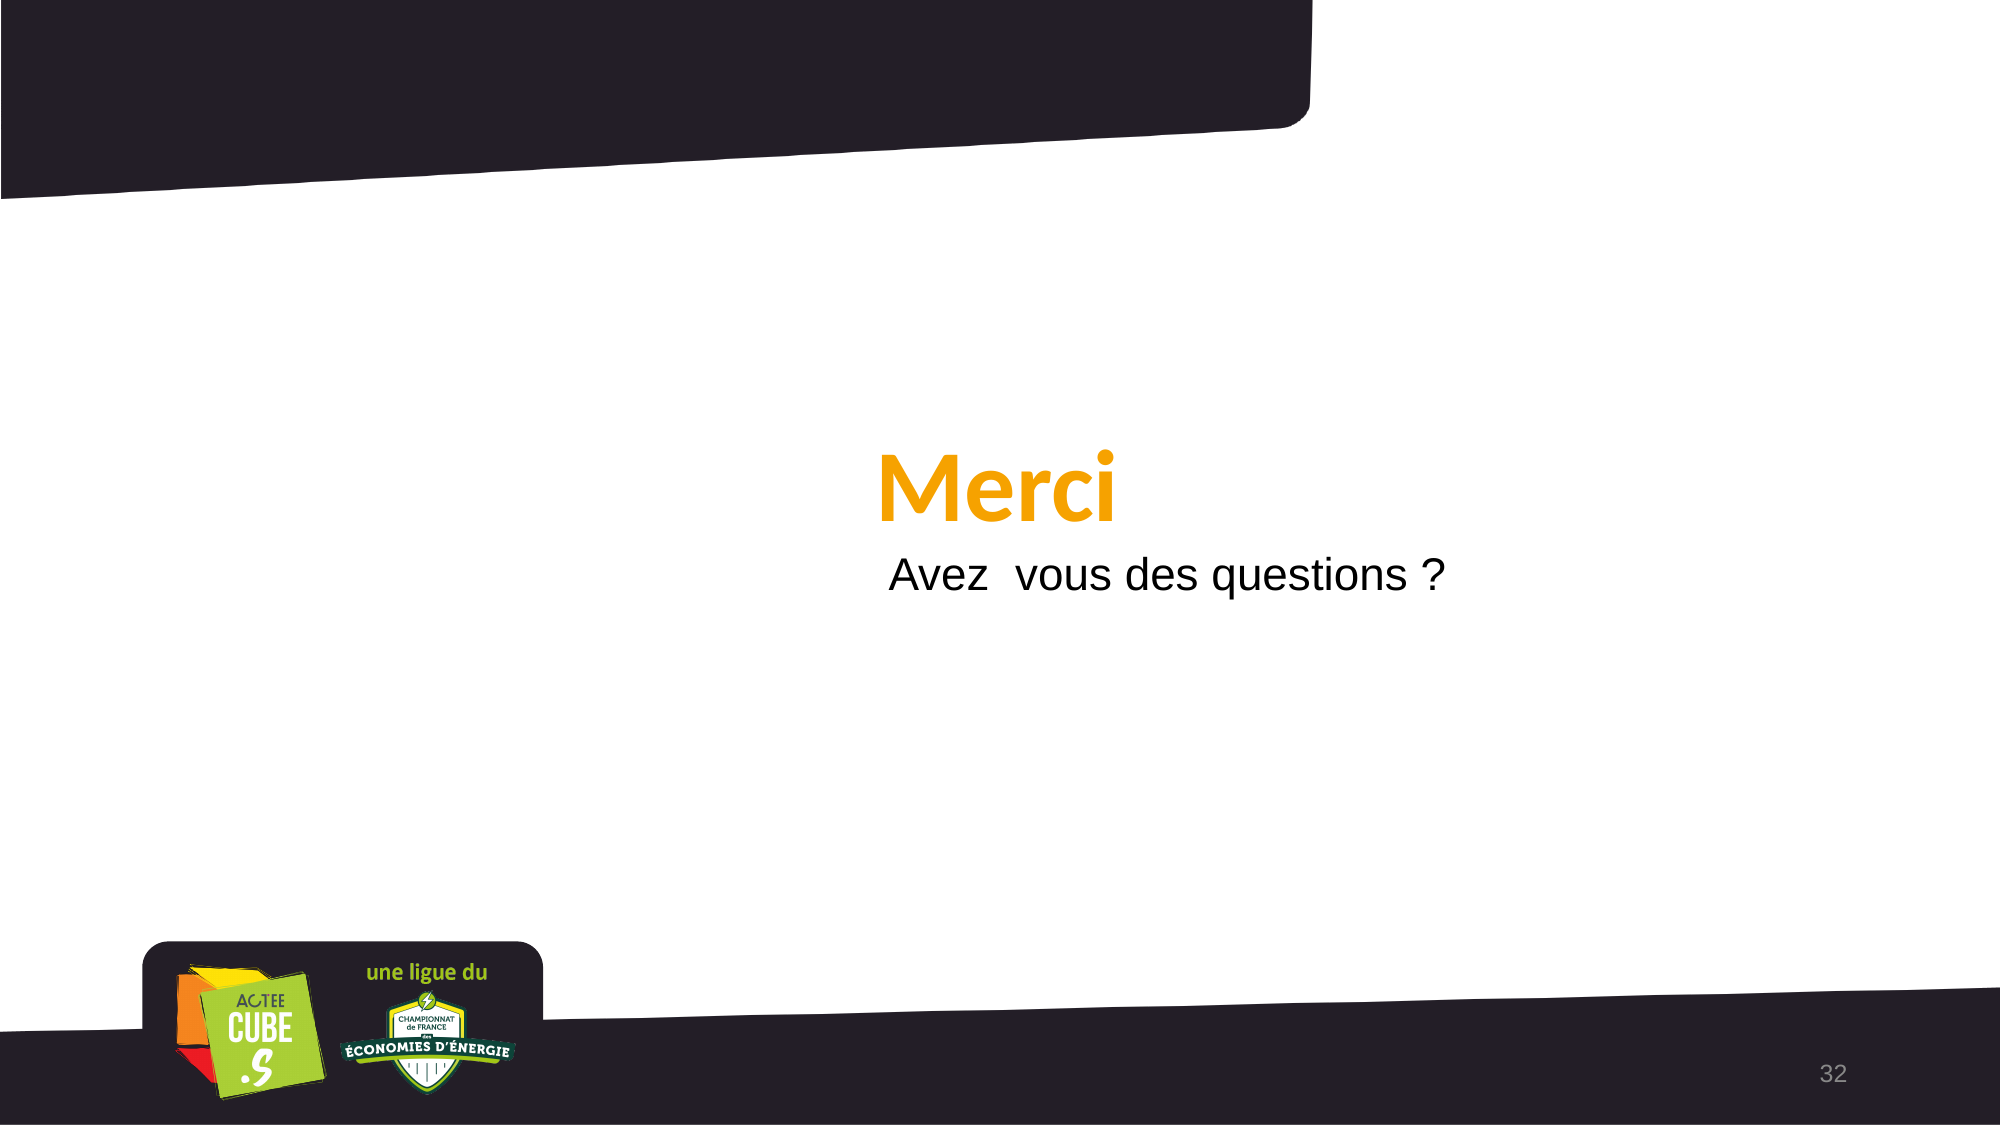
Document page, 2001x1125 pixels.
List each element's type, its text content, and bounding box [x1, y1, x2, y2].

text_box Merci [860, 411, 1241, 521]
picture [0, 0, 1313, 199]
text_box Avez vous des questions ? [860, 537, 1741, 608]
slide_number 32 [1412, 1042, 1863, 1103]
picture [0, 961, 2000, 1125]
